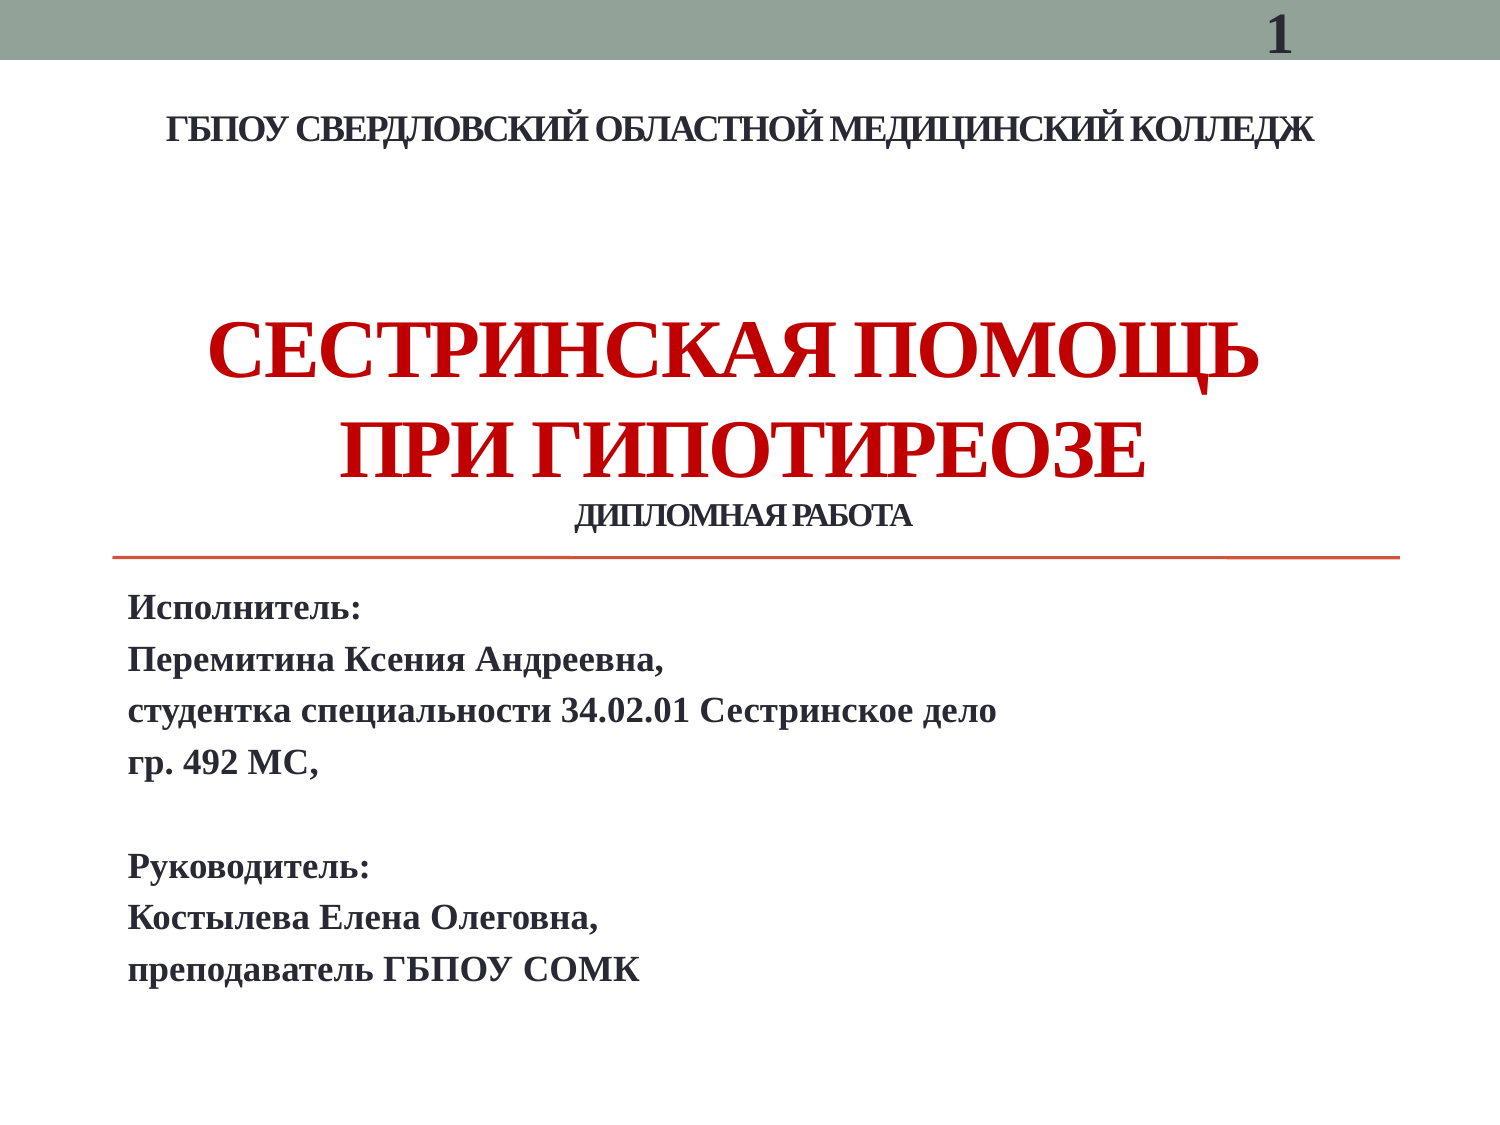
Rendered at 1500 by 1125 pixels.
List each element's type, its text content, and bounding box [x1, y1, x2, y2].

slide_number 1 [1250, 3, 1425, 57]
title ГБПОУ Свердловский областной медицинский колледж СЕСТРИНСКАЯ ПОМОЩЬ ПРИ ГИПОТИРЕОЗЕ дипломная работа [64, 54, 1424, 542]
subtitle Исполнитель: Перемитина Ксения Андреевна, студентка специальности 34.02.01 Сестринское дело гр. 492 МС, Руководитель: Костылева Елена Олеговна, преподаватель ГБПОУ СОМК [112, 575, 1140, 1000]
